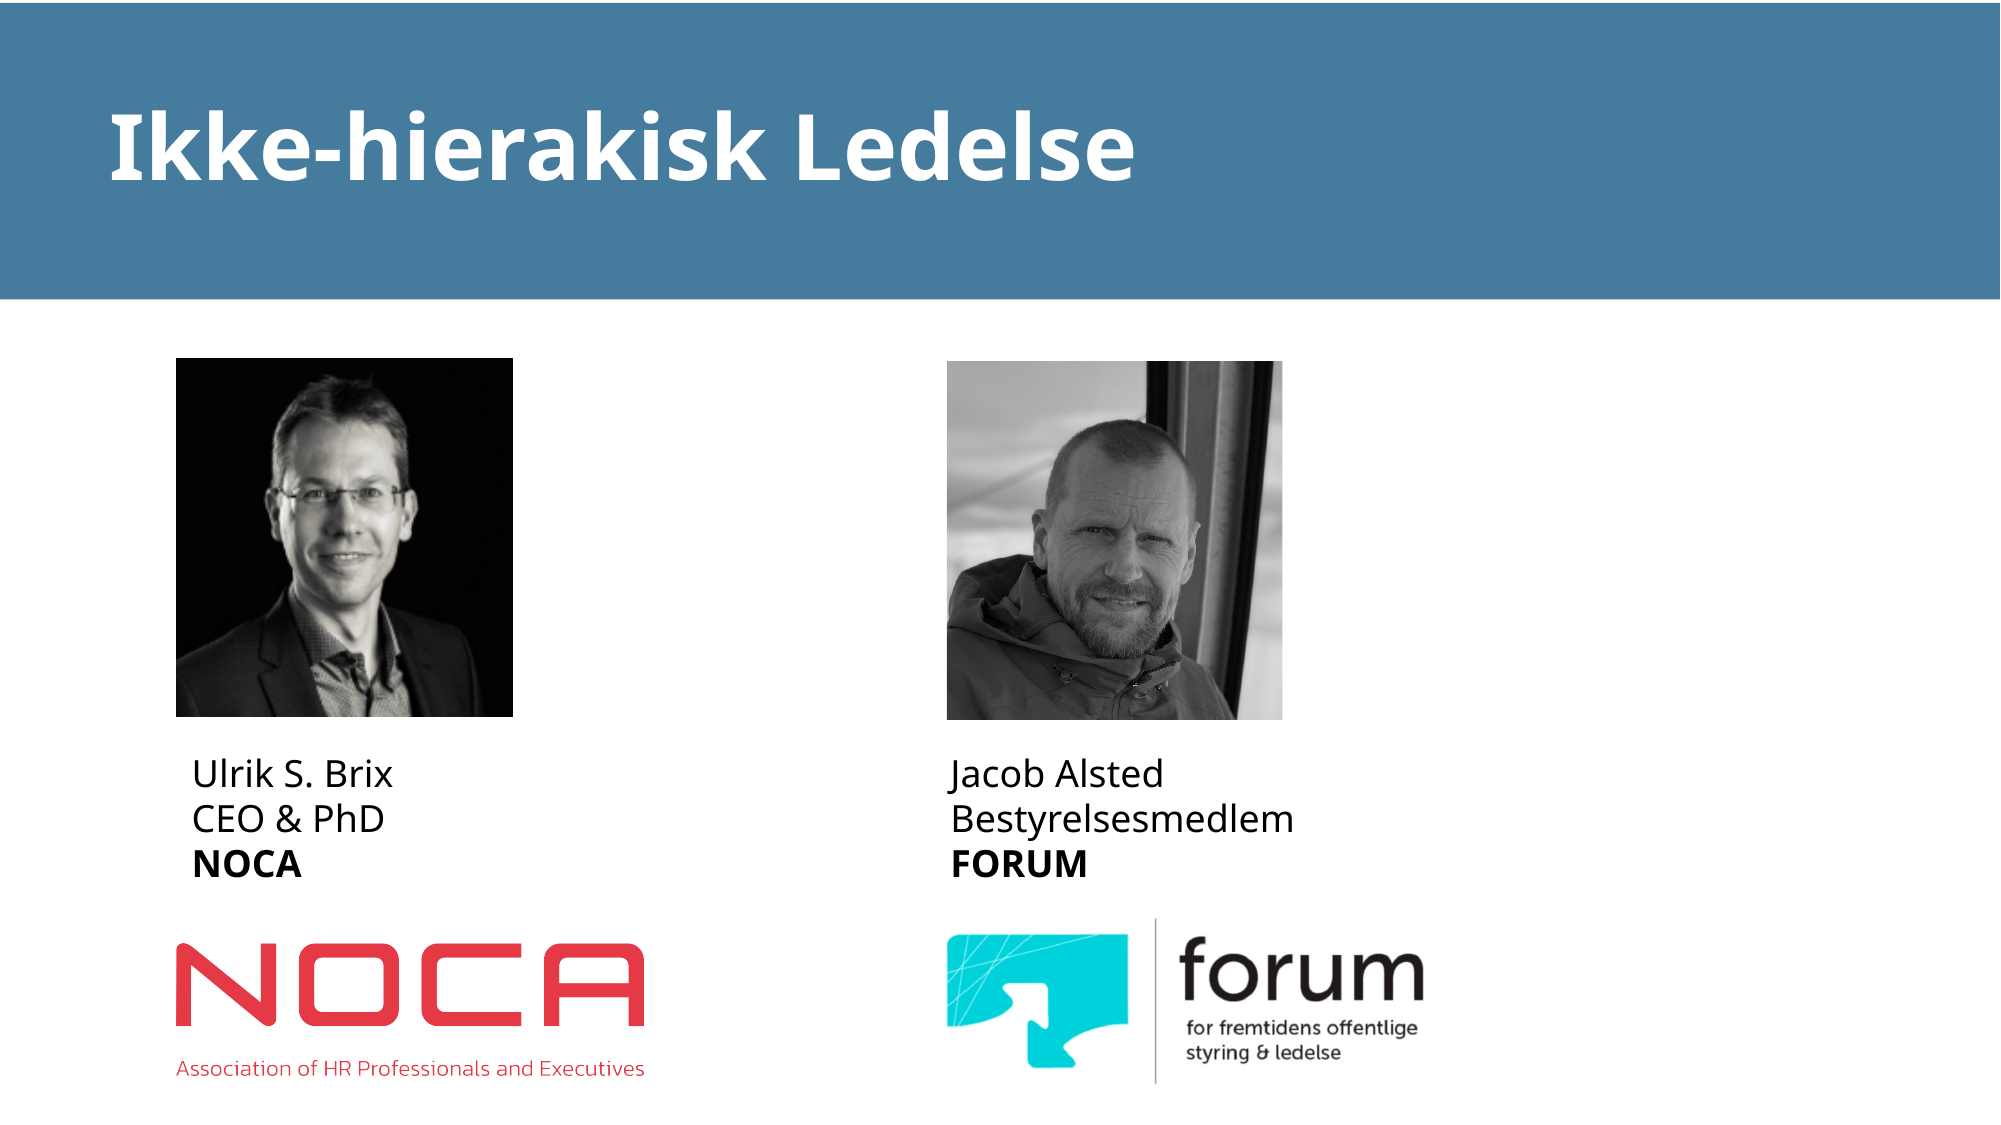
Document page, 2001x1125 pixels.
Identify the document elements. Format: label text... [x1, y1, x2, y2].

text_box Jacob Alsted BestyrelsesmedlemFORUM [935, 742, 1312, 893]
picture [176, 358, 513, 717]
text_box Ikke-hierakisk Ledelse [0, 2, 2000, 300]
picture [935, 917, 1430, 1107]
picture [176, 943, 644, 1076]
picture [946, 361, 1283, 720]
text_box Ulrik S. Brix CEO & PhD NOCA [176, 742, 536, 893]
